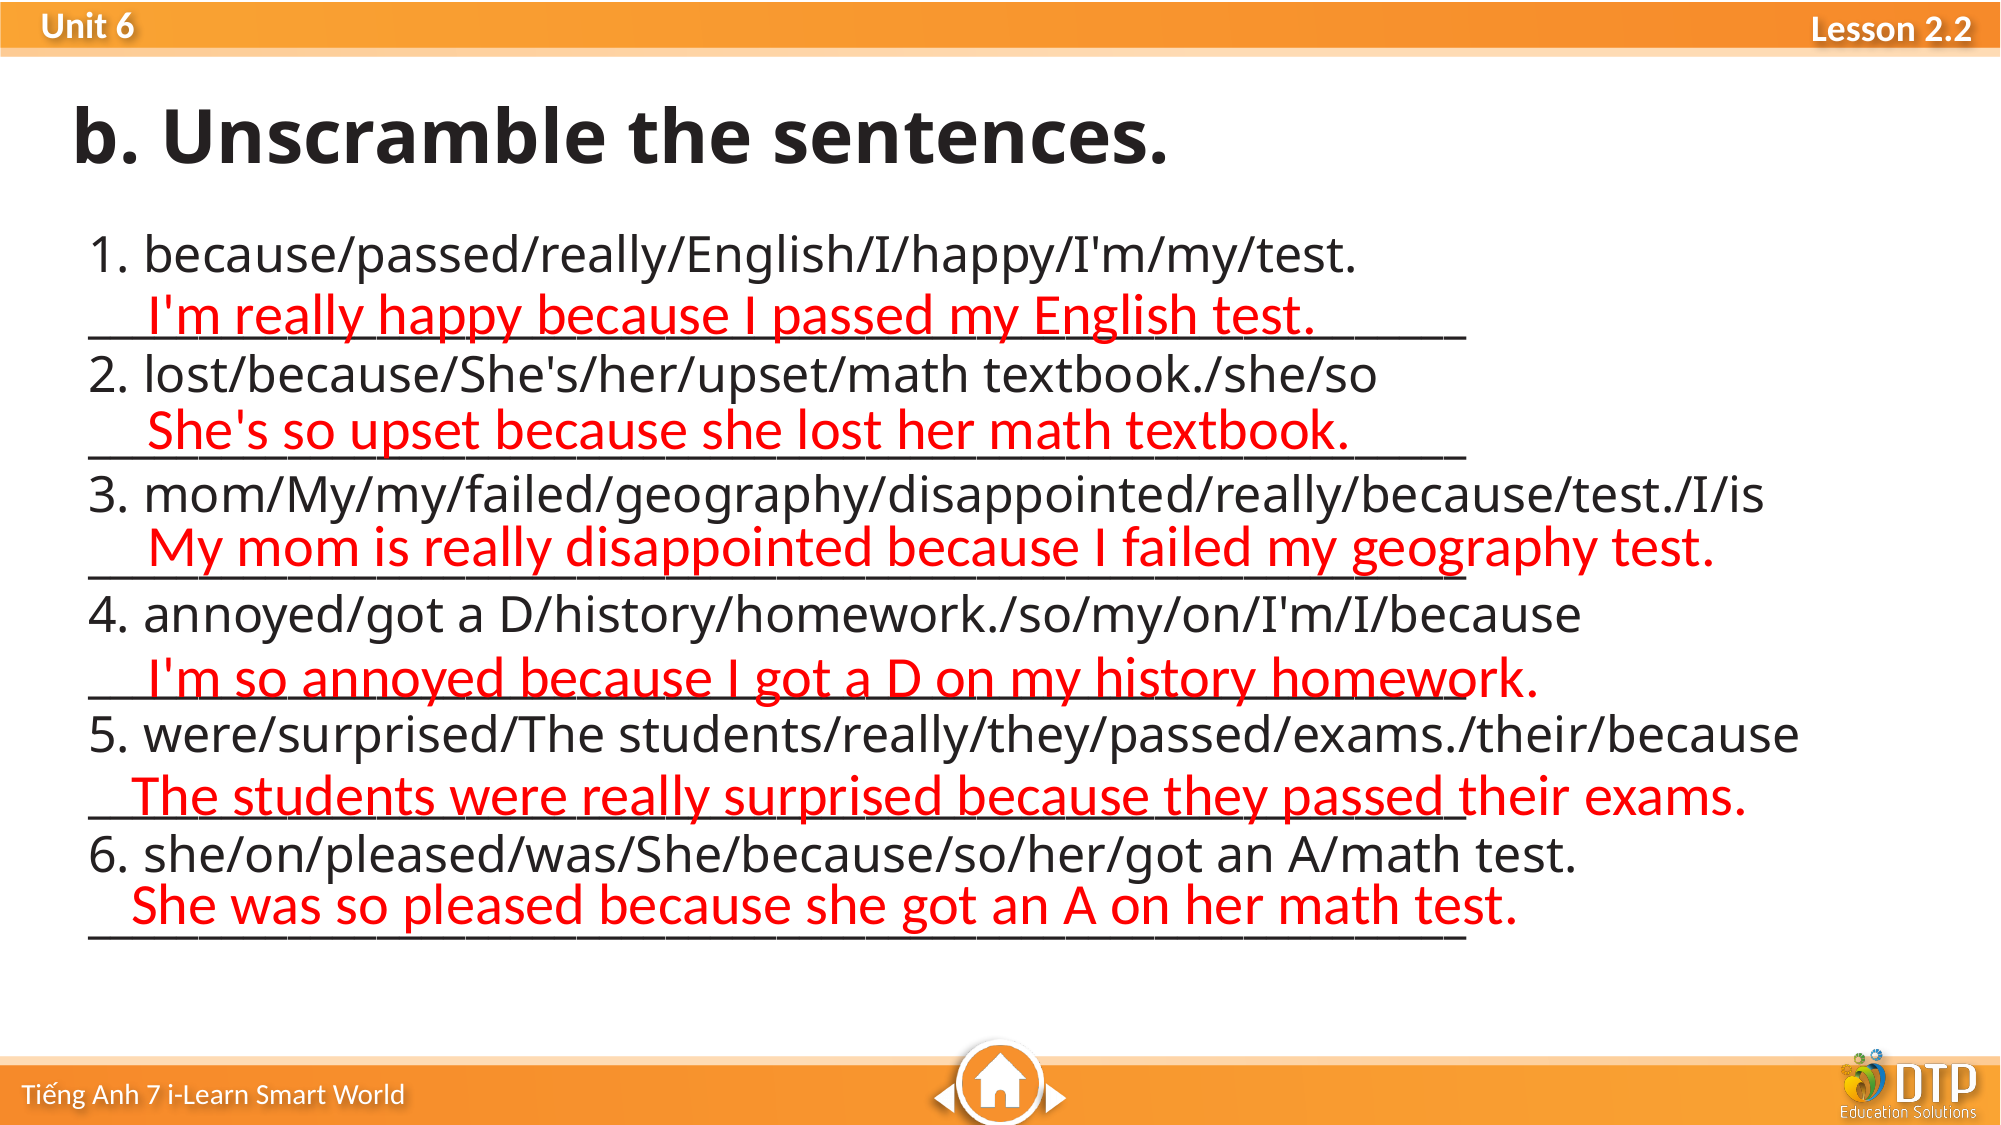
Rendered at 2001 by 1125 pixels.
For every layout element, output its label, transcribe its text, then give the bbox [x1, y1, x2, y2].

text_box She's so upset because she lost her math textbook. [133, 383, 1628, 469]
text_box I'm so annoyed because I got a D on my history homework. [132, 631, 1834, 717]
text_box I'm really happy because I passed my English test. [133, 268, 1628, 354]
picture [0, 2, 2001, 1125]
text_box My mom is really disappointed because I failed my geography test. [132, 500, 1834, 586]
text_box 1. because/passed/really/English/I/happy/I'm/my/test. ______________________________________________________________ 2. lost/because/She's/her/upset/math textbook./she/so ______________________________________________________________ 3. mom/My/my/failed/geography/disappointed/really/because/test./I/is ______________________________________________________________ 4. annoyed/got a D/history/homework./so/my/on/I'm/I/because ______________________________________________________________ 5. were/surprised/The students/really/they/passed/exams./their/because ______________________________________________________________ 6. she/on/pleased/was/She/because/so/her/got an A/math test. ______________________________________________________________ [73, 215, 1927, 1011]
text_box She was so pleased because she got an A on her math test. [116, 858, 1927, 944]
text_box b. Unscramble the sentences. [56, 81, 1467, 277]
text_box The students were really surprised because they passed their exams. [116, 749, 1927, 835]
